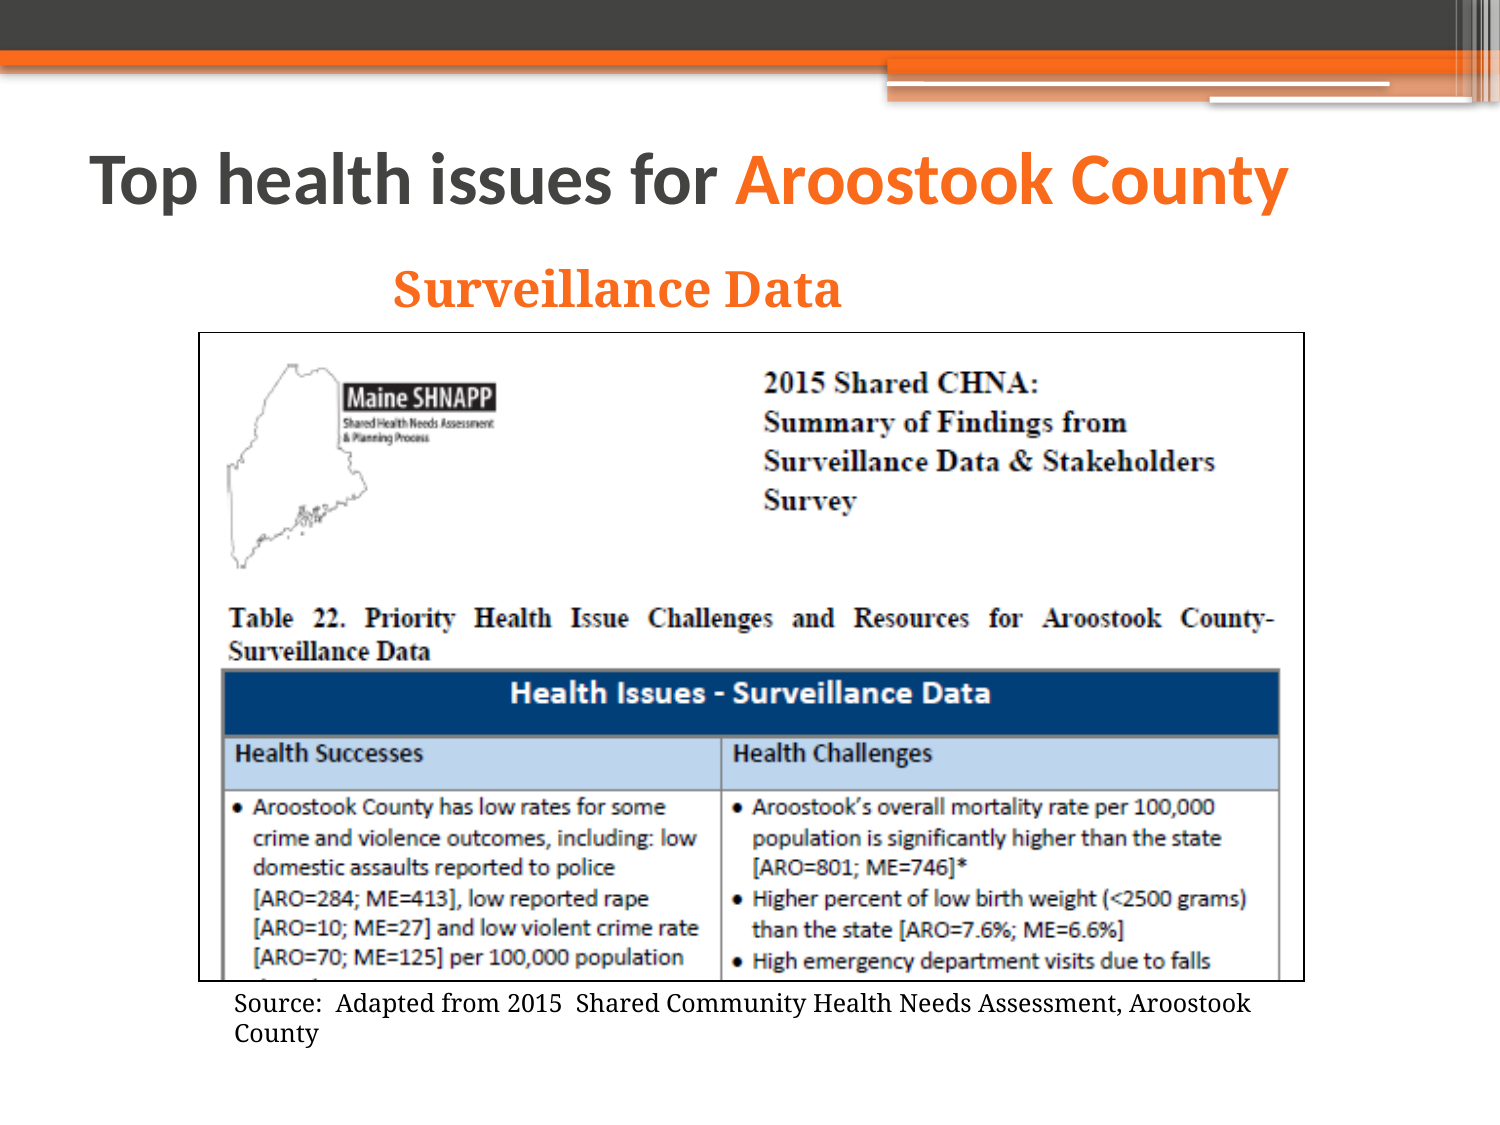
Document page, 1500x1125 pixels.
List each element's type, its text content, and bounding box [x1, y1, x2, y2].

text_box Surveillance Data [168, 249, 1069, 325]
picture [199, 333, 1304, 981]
title Top health issues for Aroostook County [75, 87, 1425, 263]
text_box Source: Adapted from 2015 Shared Community Health Needs Assessment, Aroostook County [219, 980, 1323, 1056]
